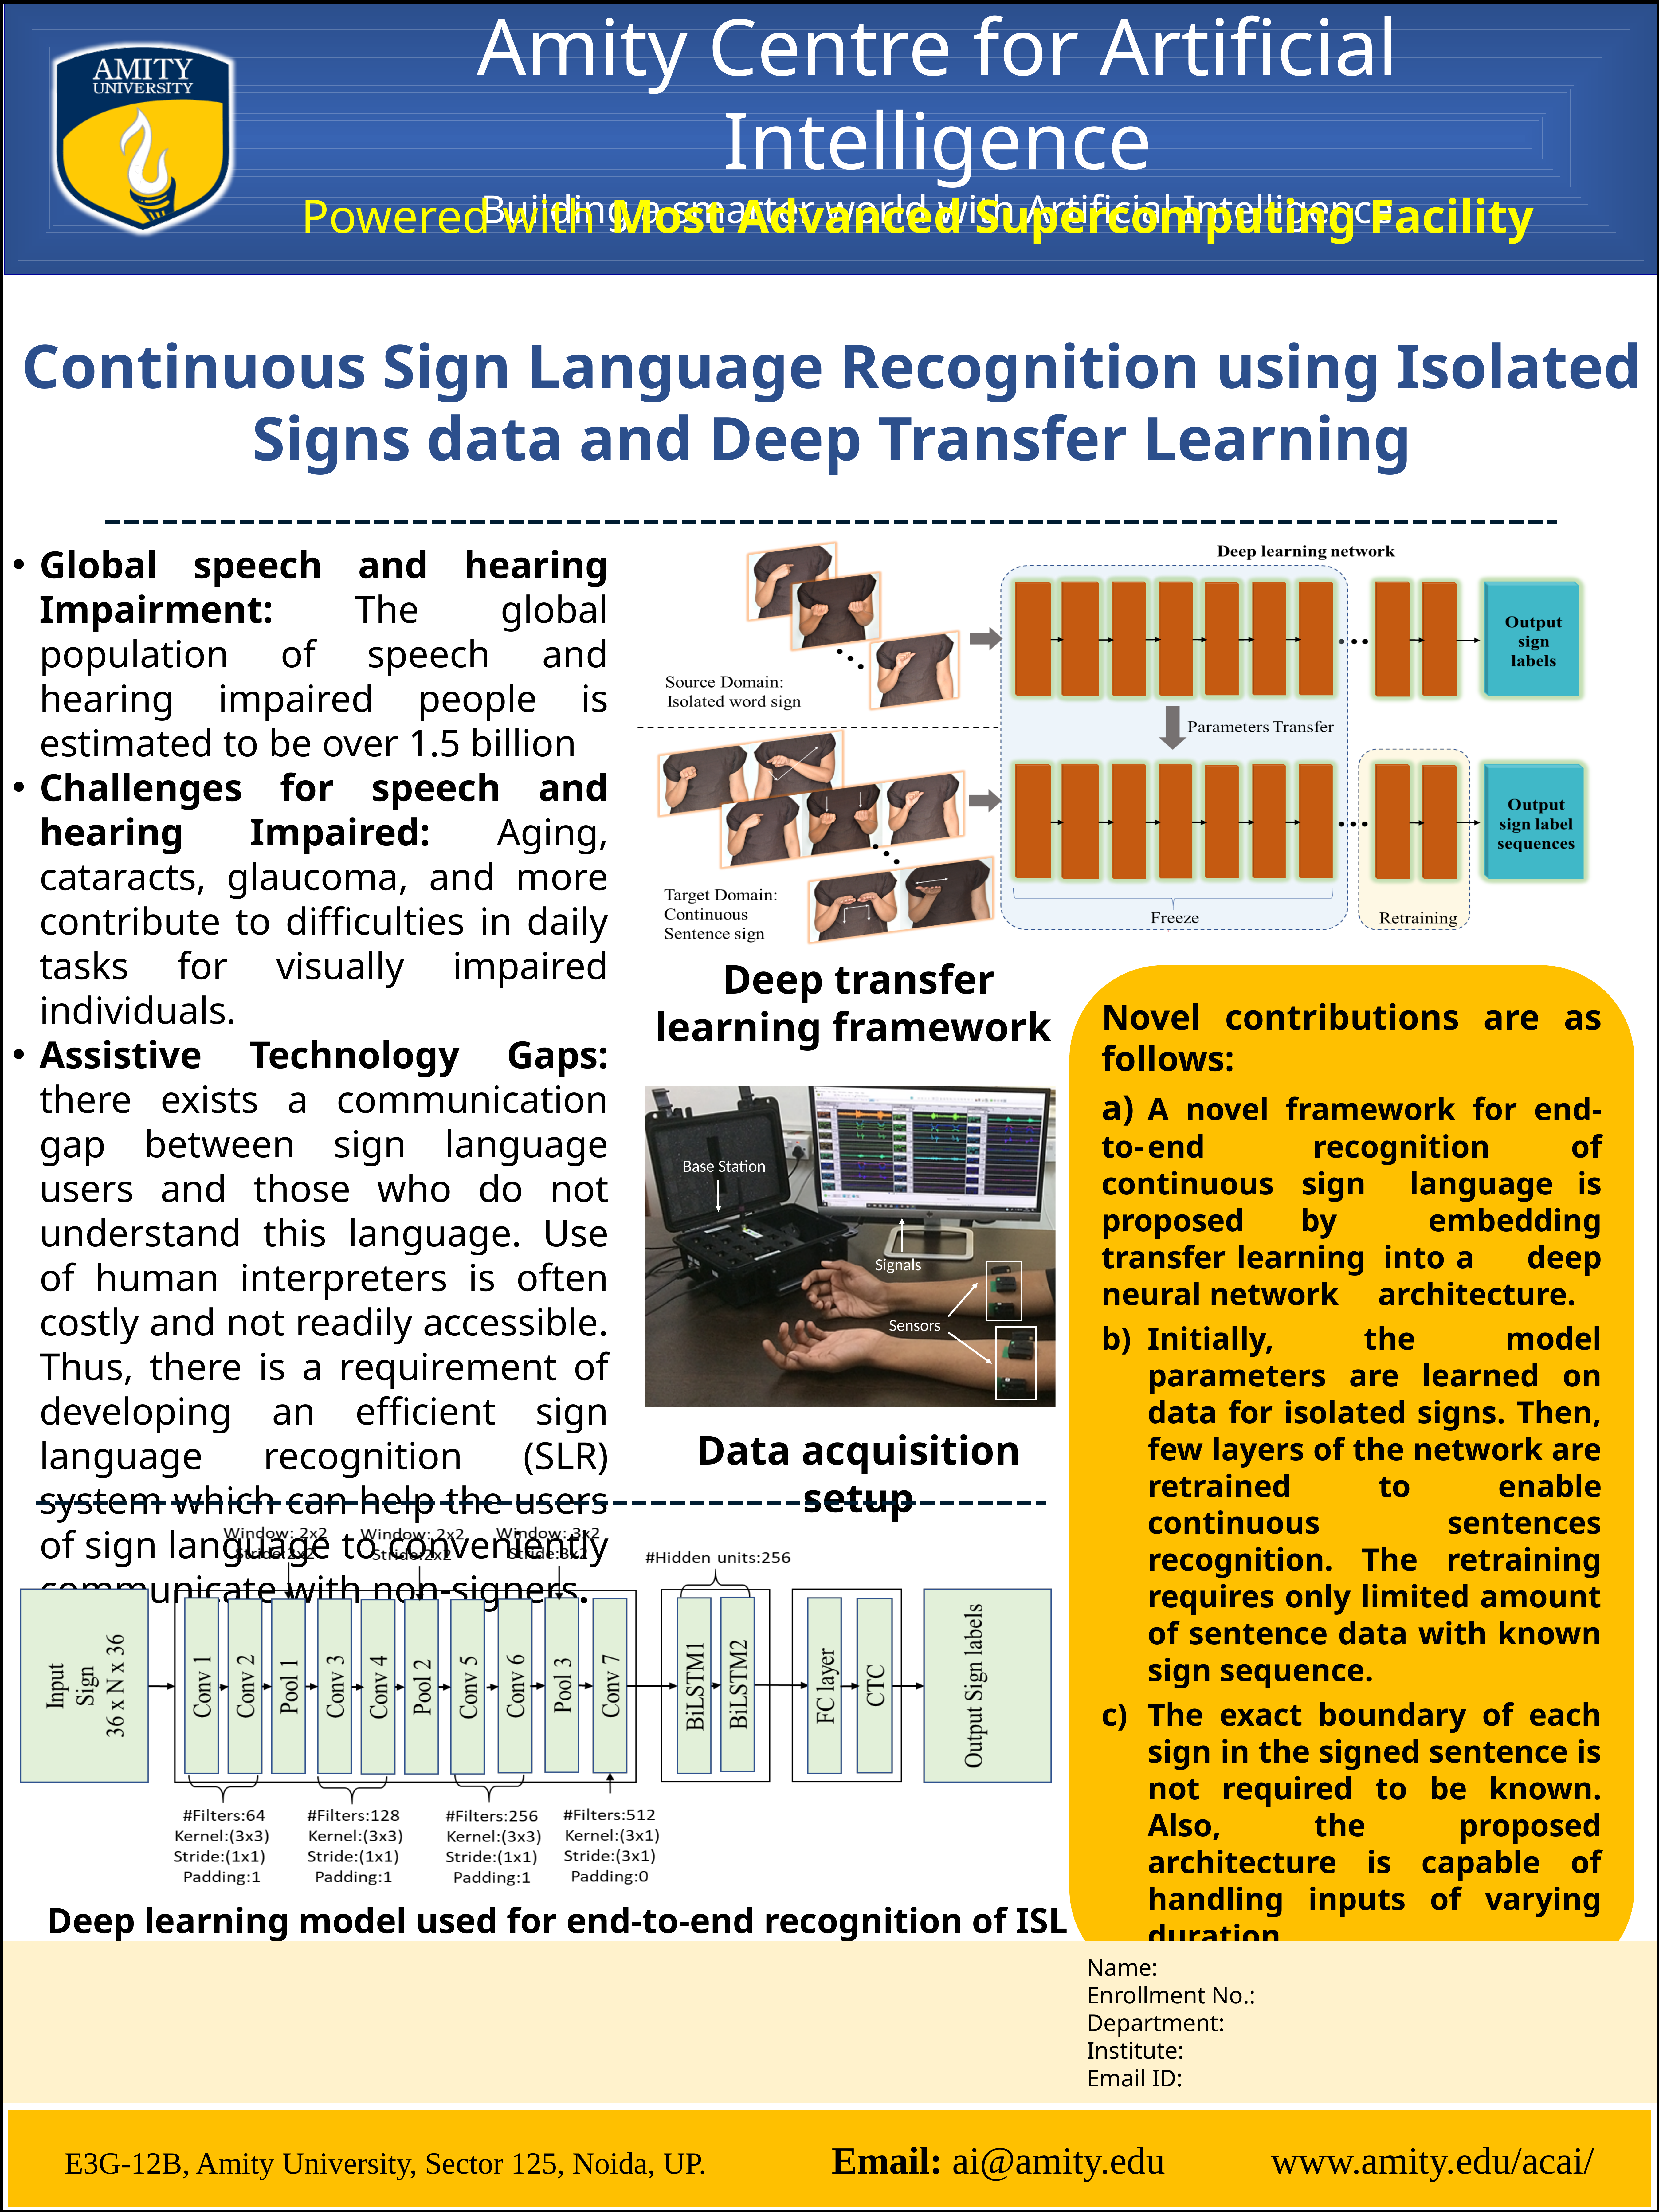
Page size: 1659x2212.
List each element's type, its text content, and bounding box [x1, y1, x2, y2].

text_box [1, 2, 1659, 2212]
picture [644, 1085, 1056, 1407]
picture [20, 1517, 1052, 1899]
picture [43, 26, 246, 242]
text_box Name: Enrollment No.: Department: Institute: Email ID: [1082, 1941, 1659, 2103]
picture [637, 535, 1594, 953]
picture [1115, 1787, 1594, 1928]
